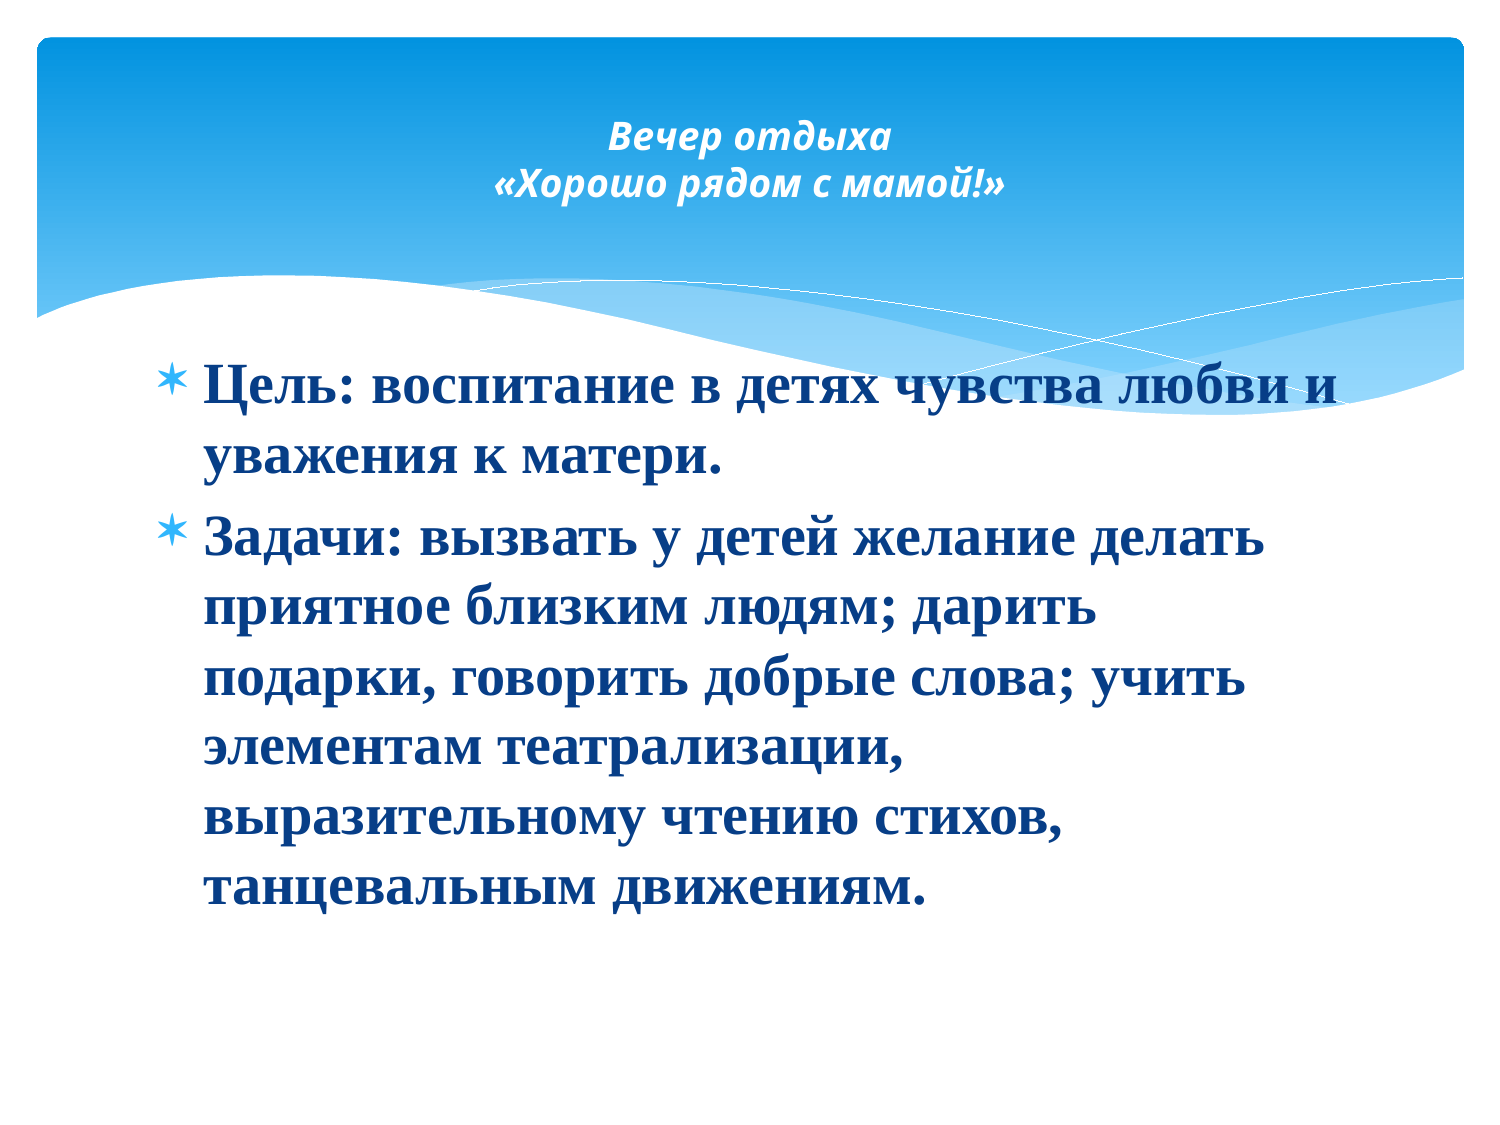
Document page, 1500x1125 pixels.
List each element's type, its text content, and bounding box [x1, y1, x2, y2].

title Вечер отдыха «Хорошо рядом с мамой!» [75, 55, 1425, 261]
list Цель: воспитание в детях чувства любви и уважения к матери. Задачи: вызвать у детей желание делать приятное близким людям; дарить подарки, говорить добрые слова; учить элементам театрализации, выразительному чтению стихов, танцевальным движениям. [143, 338, 1359, 1005]
